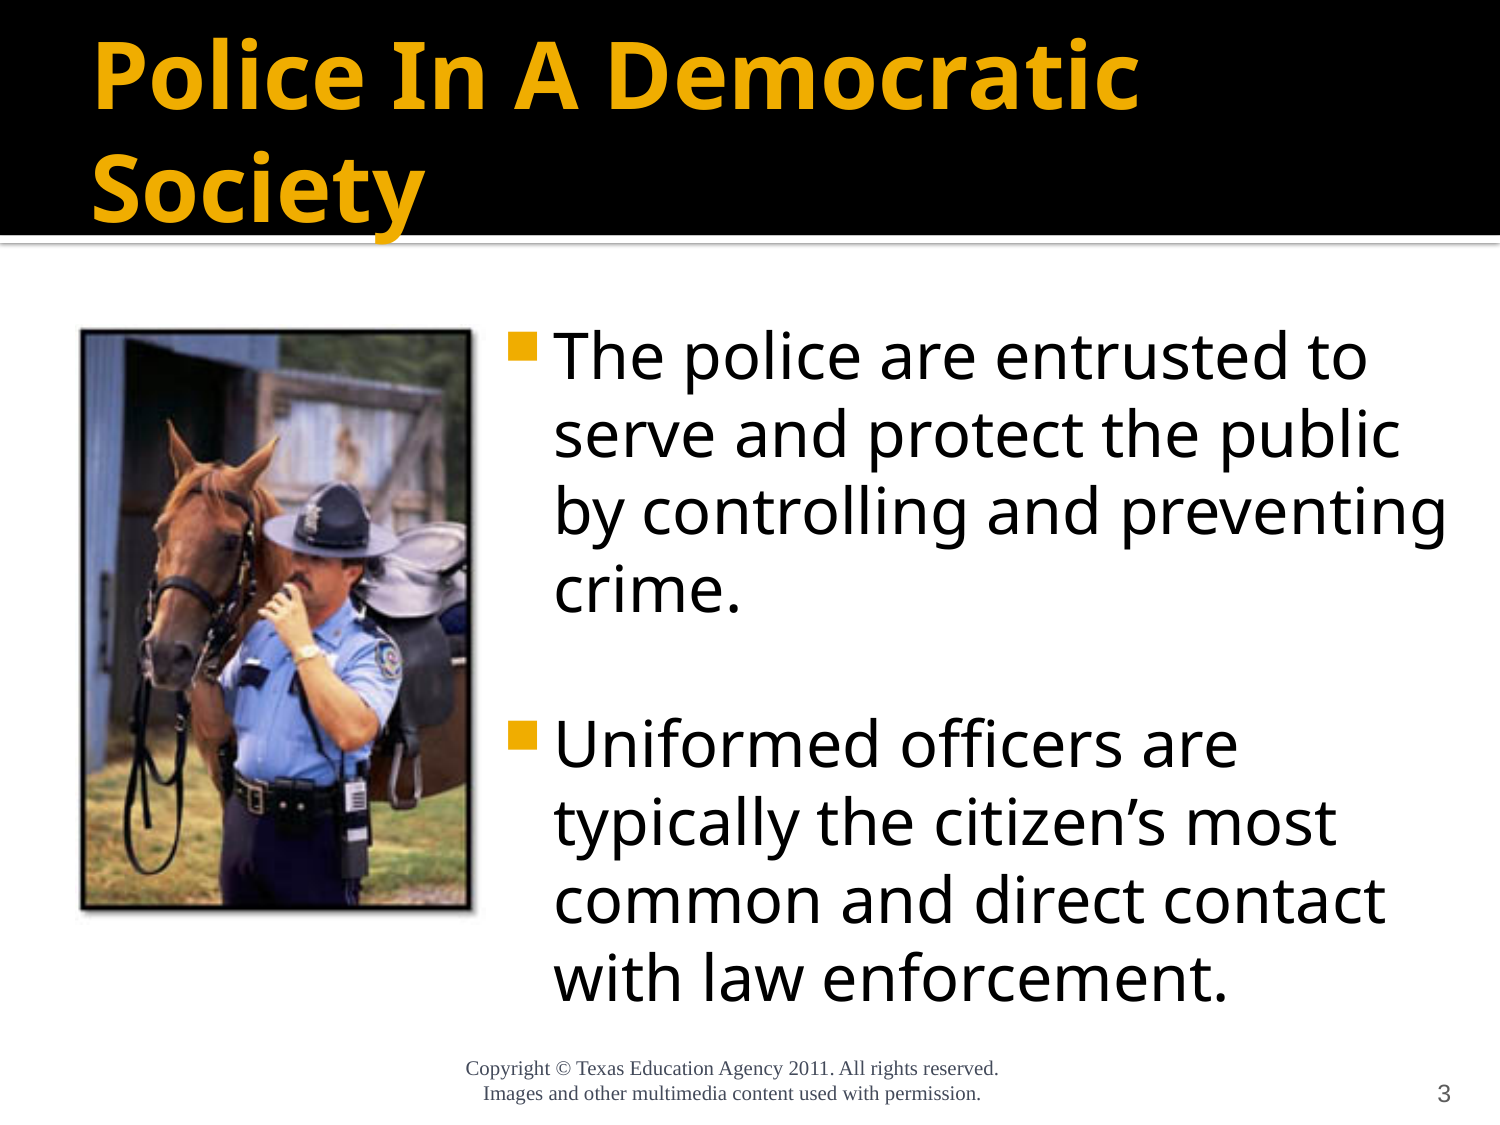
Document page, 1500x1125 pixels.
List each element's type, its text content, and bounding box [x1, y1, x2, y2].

picture [74, 324, 486, 925]
title Police In A Democratic Society [75, 25, 1425, 231]
list The police are entrusted to serve and protect the public by controlling and preventing crime. Uniformed officers are typically the citizen’s most common and direct contact with law enforcement. [474, 299, 1475, 1024]
slide_number 3 [1345, 1062, 1467, 1108]
